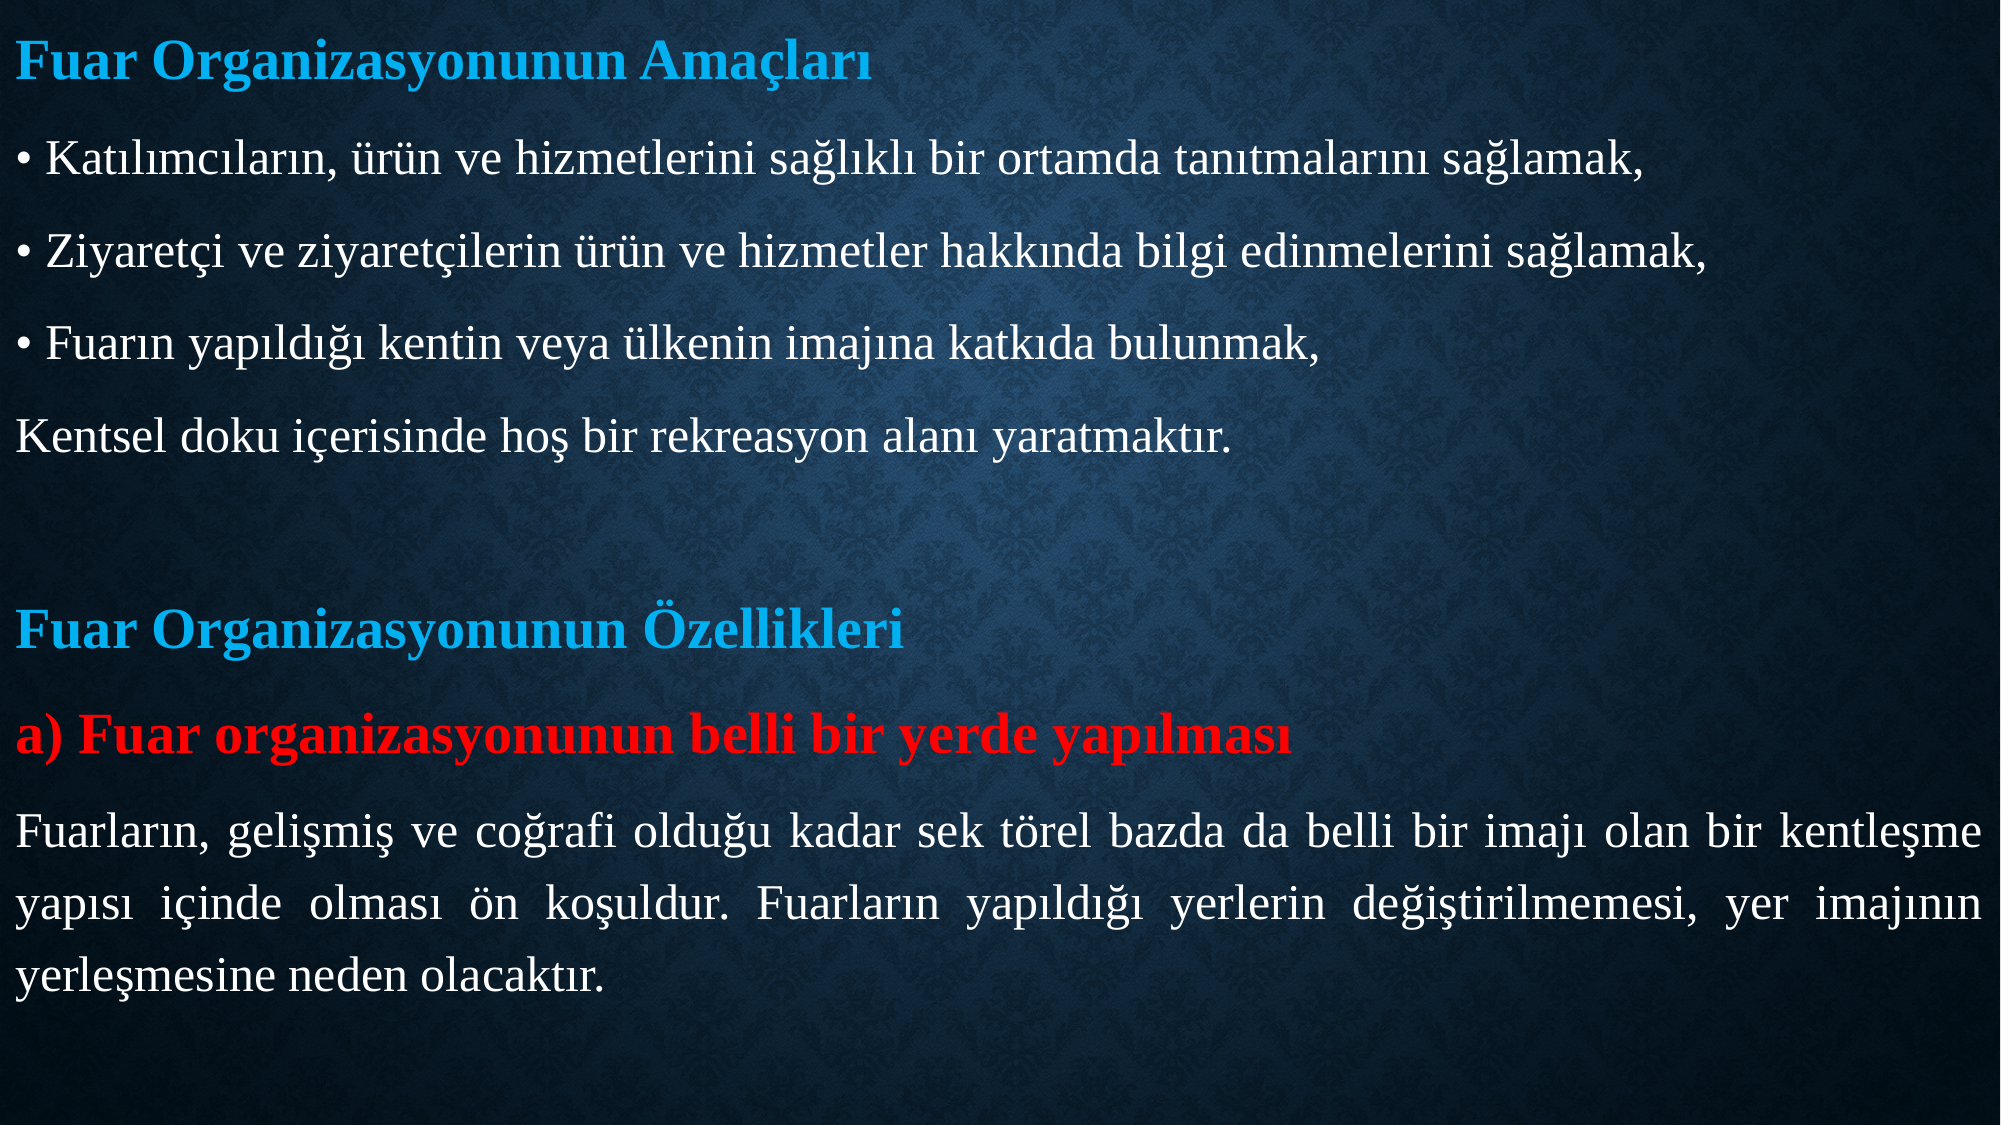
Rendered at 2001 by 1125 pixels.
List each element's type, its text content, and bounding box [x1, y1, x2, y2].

list Fuar Organizasyonunun Amaçları • Katılımcıların, ürün ve hizmetlerini sağlıklı bir ortamda tanıtmalarını sağlamak, • Ziyaretçi ve ziyaretçilerin ürün ve hizmetler hakkında bilgi edinmelerini sağlamak, • Fuarın yapıldığı kentin veya ülkenin imajına katkıda bulunmak, Kentsel doku içerisinde hoş bir rekreasyon alanı yaratmaktır. Fuar Organizasyonunun Özellikleri a) Fuar organizasyonunun belli bir yerde yapılması Fuarların, gelişmiş ve coğrafi olduğu kadar sek törel bazda da belli bir imajı olan bir kentleşme yapısı içinde olması ön koşuldur. Fuarların yapıldığı yerlerin değiştirilmemesi, yer imajının yerleşmesine neden olacaktır. [0, 0, 2000, 1125]
